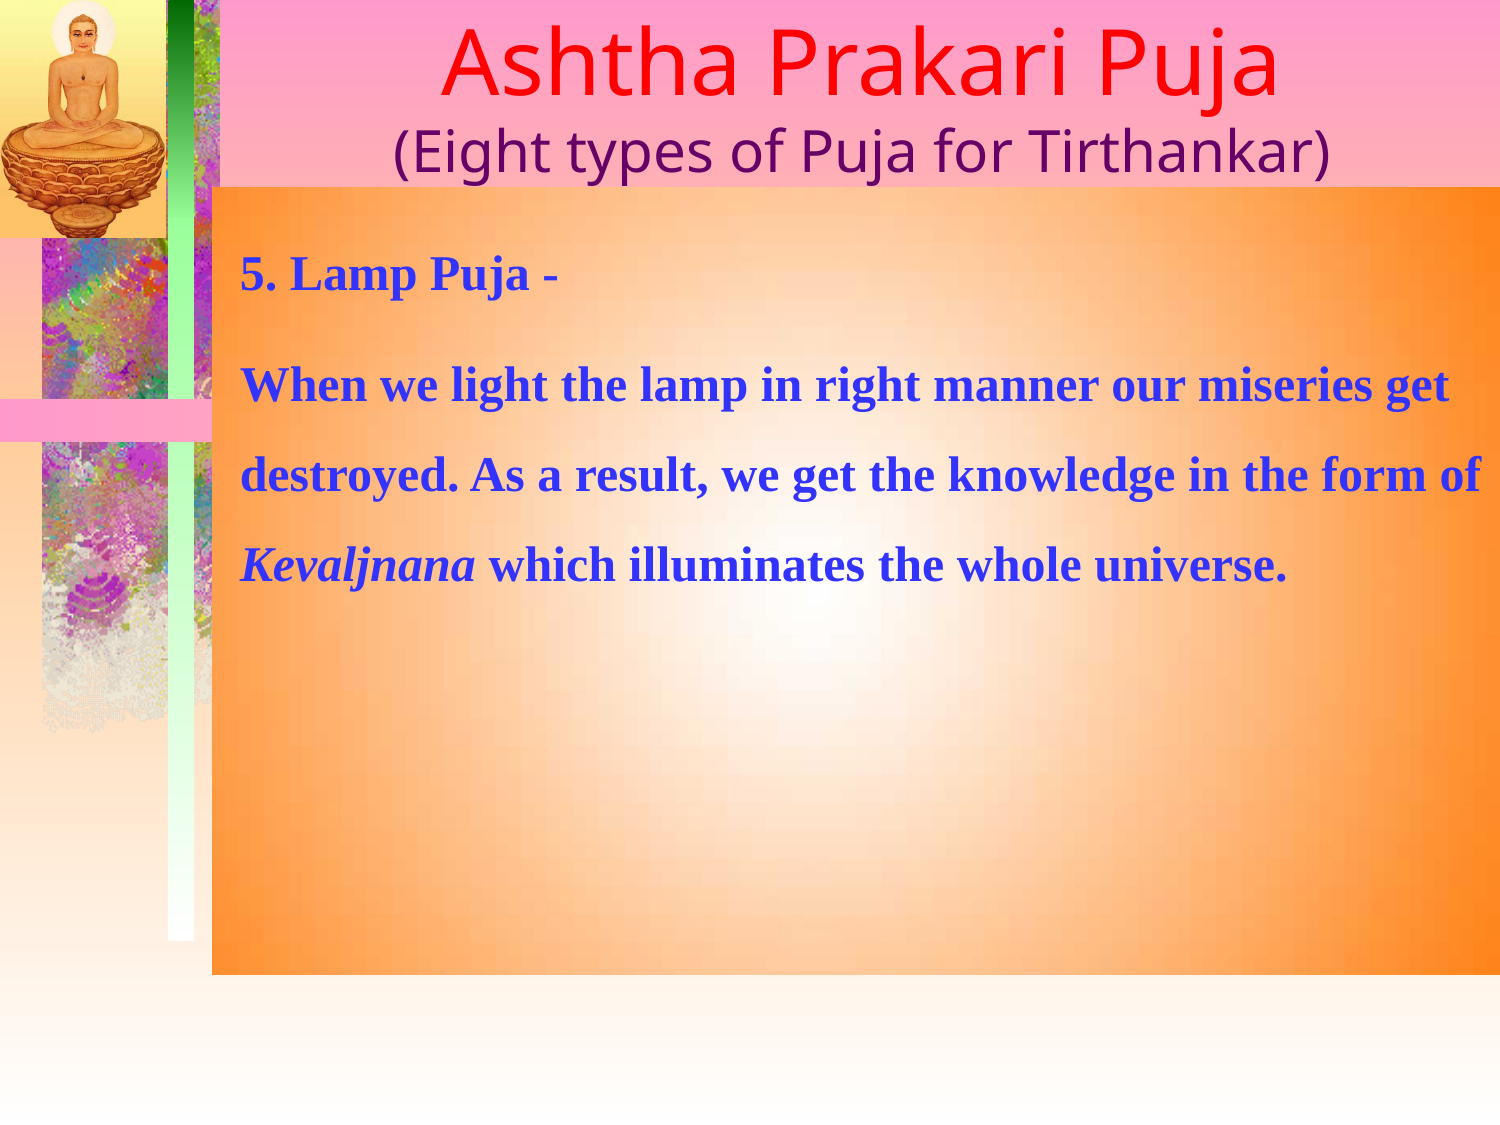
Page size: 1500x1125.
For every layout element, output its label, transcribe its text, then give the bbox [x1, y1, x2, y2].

picture [194, 0, 1500, 976]
picture [0, 0, 169, 400]
title Ashtha Prakari Puja (Eight types of Puja for Tirthankar) [225, 0, 1500, 186]
picture [42, 442, 169, 821]
